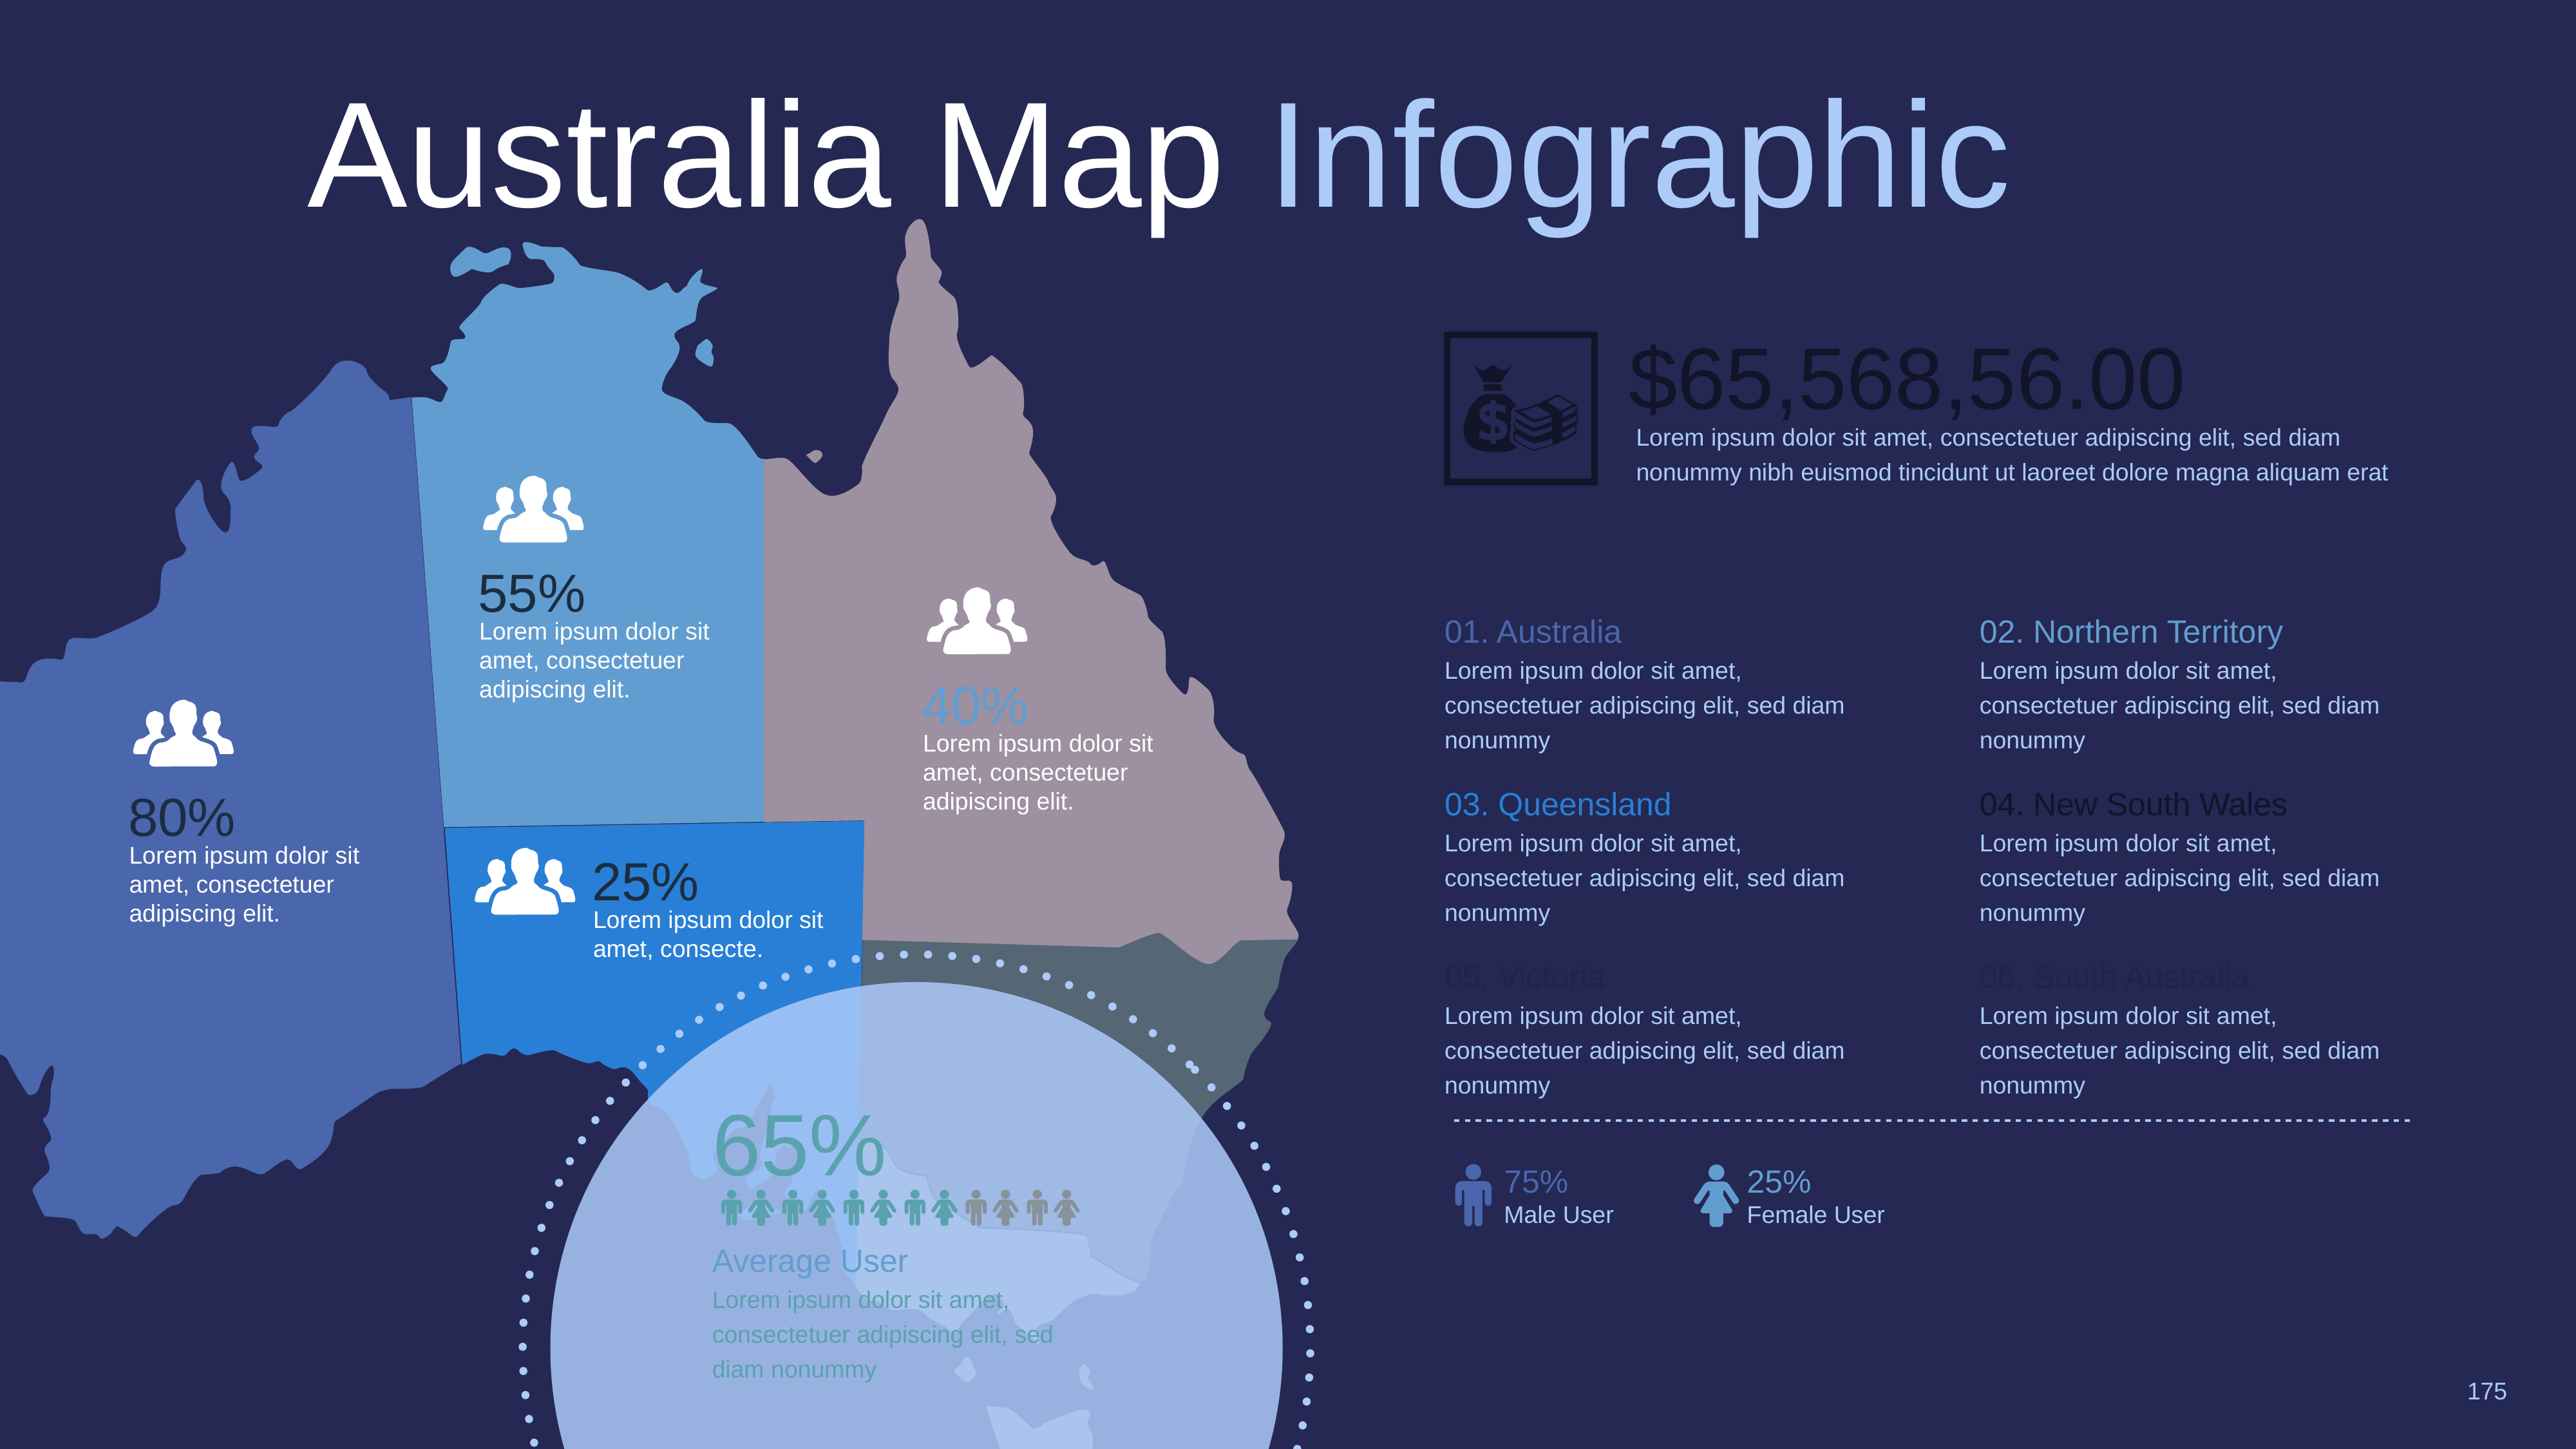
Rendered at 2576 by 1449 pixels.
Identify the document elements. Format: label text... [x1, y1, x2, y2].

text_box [1455, 1160, 1659, 1241]
text_box 175 [2461, 1364, 2513, 1410]
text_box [0, 218, 1299, 1449]
text_box 01. Australia Lorem ipsum dolor sit amet, consectetuer adipiscing elit, sed diam nonummy [1444, 603, 1882, 726]
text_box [721, 1189, 1080, 1226]
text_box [1629, 300, 2420, 498]
text_box 03. Queensland Lorem ipsum dolor sit amet, consectetuer adipiscing elit, sed diam nonummy [1444, 775, 1882, 898]
title Australia Map Infographic [0, 52, 2318, 155]
text_box 05. Victoria Lorem ipsum dolor sit amet, consectetuer adipiscing elit, sed diam nonummy [1444, 948, 1882, 1071]
text_box 06. South Australia Lorem ipsum dolor sit amet, consectetuer adipiscing elit, sed diam nonummy [1979, 948, 2418, 1071]
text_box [1693, 1160, 1895, 1241]
text_box 04. New South Wales Lorem ipsum dolor sit amet, consectetuer adipiscing elit, sed diam nonummy [1979, 775, 2418, 898]
text_box [1447, 334, 1595, 482]
text_box 02. Northern Territory Lorem ipsum dolor sit amet, consectetuer adipiscing elit, sed diam nonummy [1979, 603, 2418, 726]
text_box [1304, 1278, 1311, 1418]
